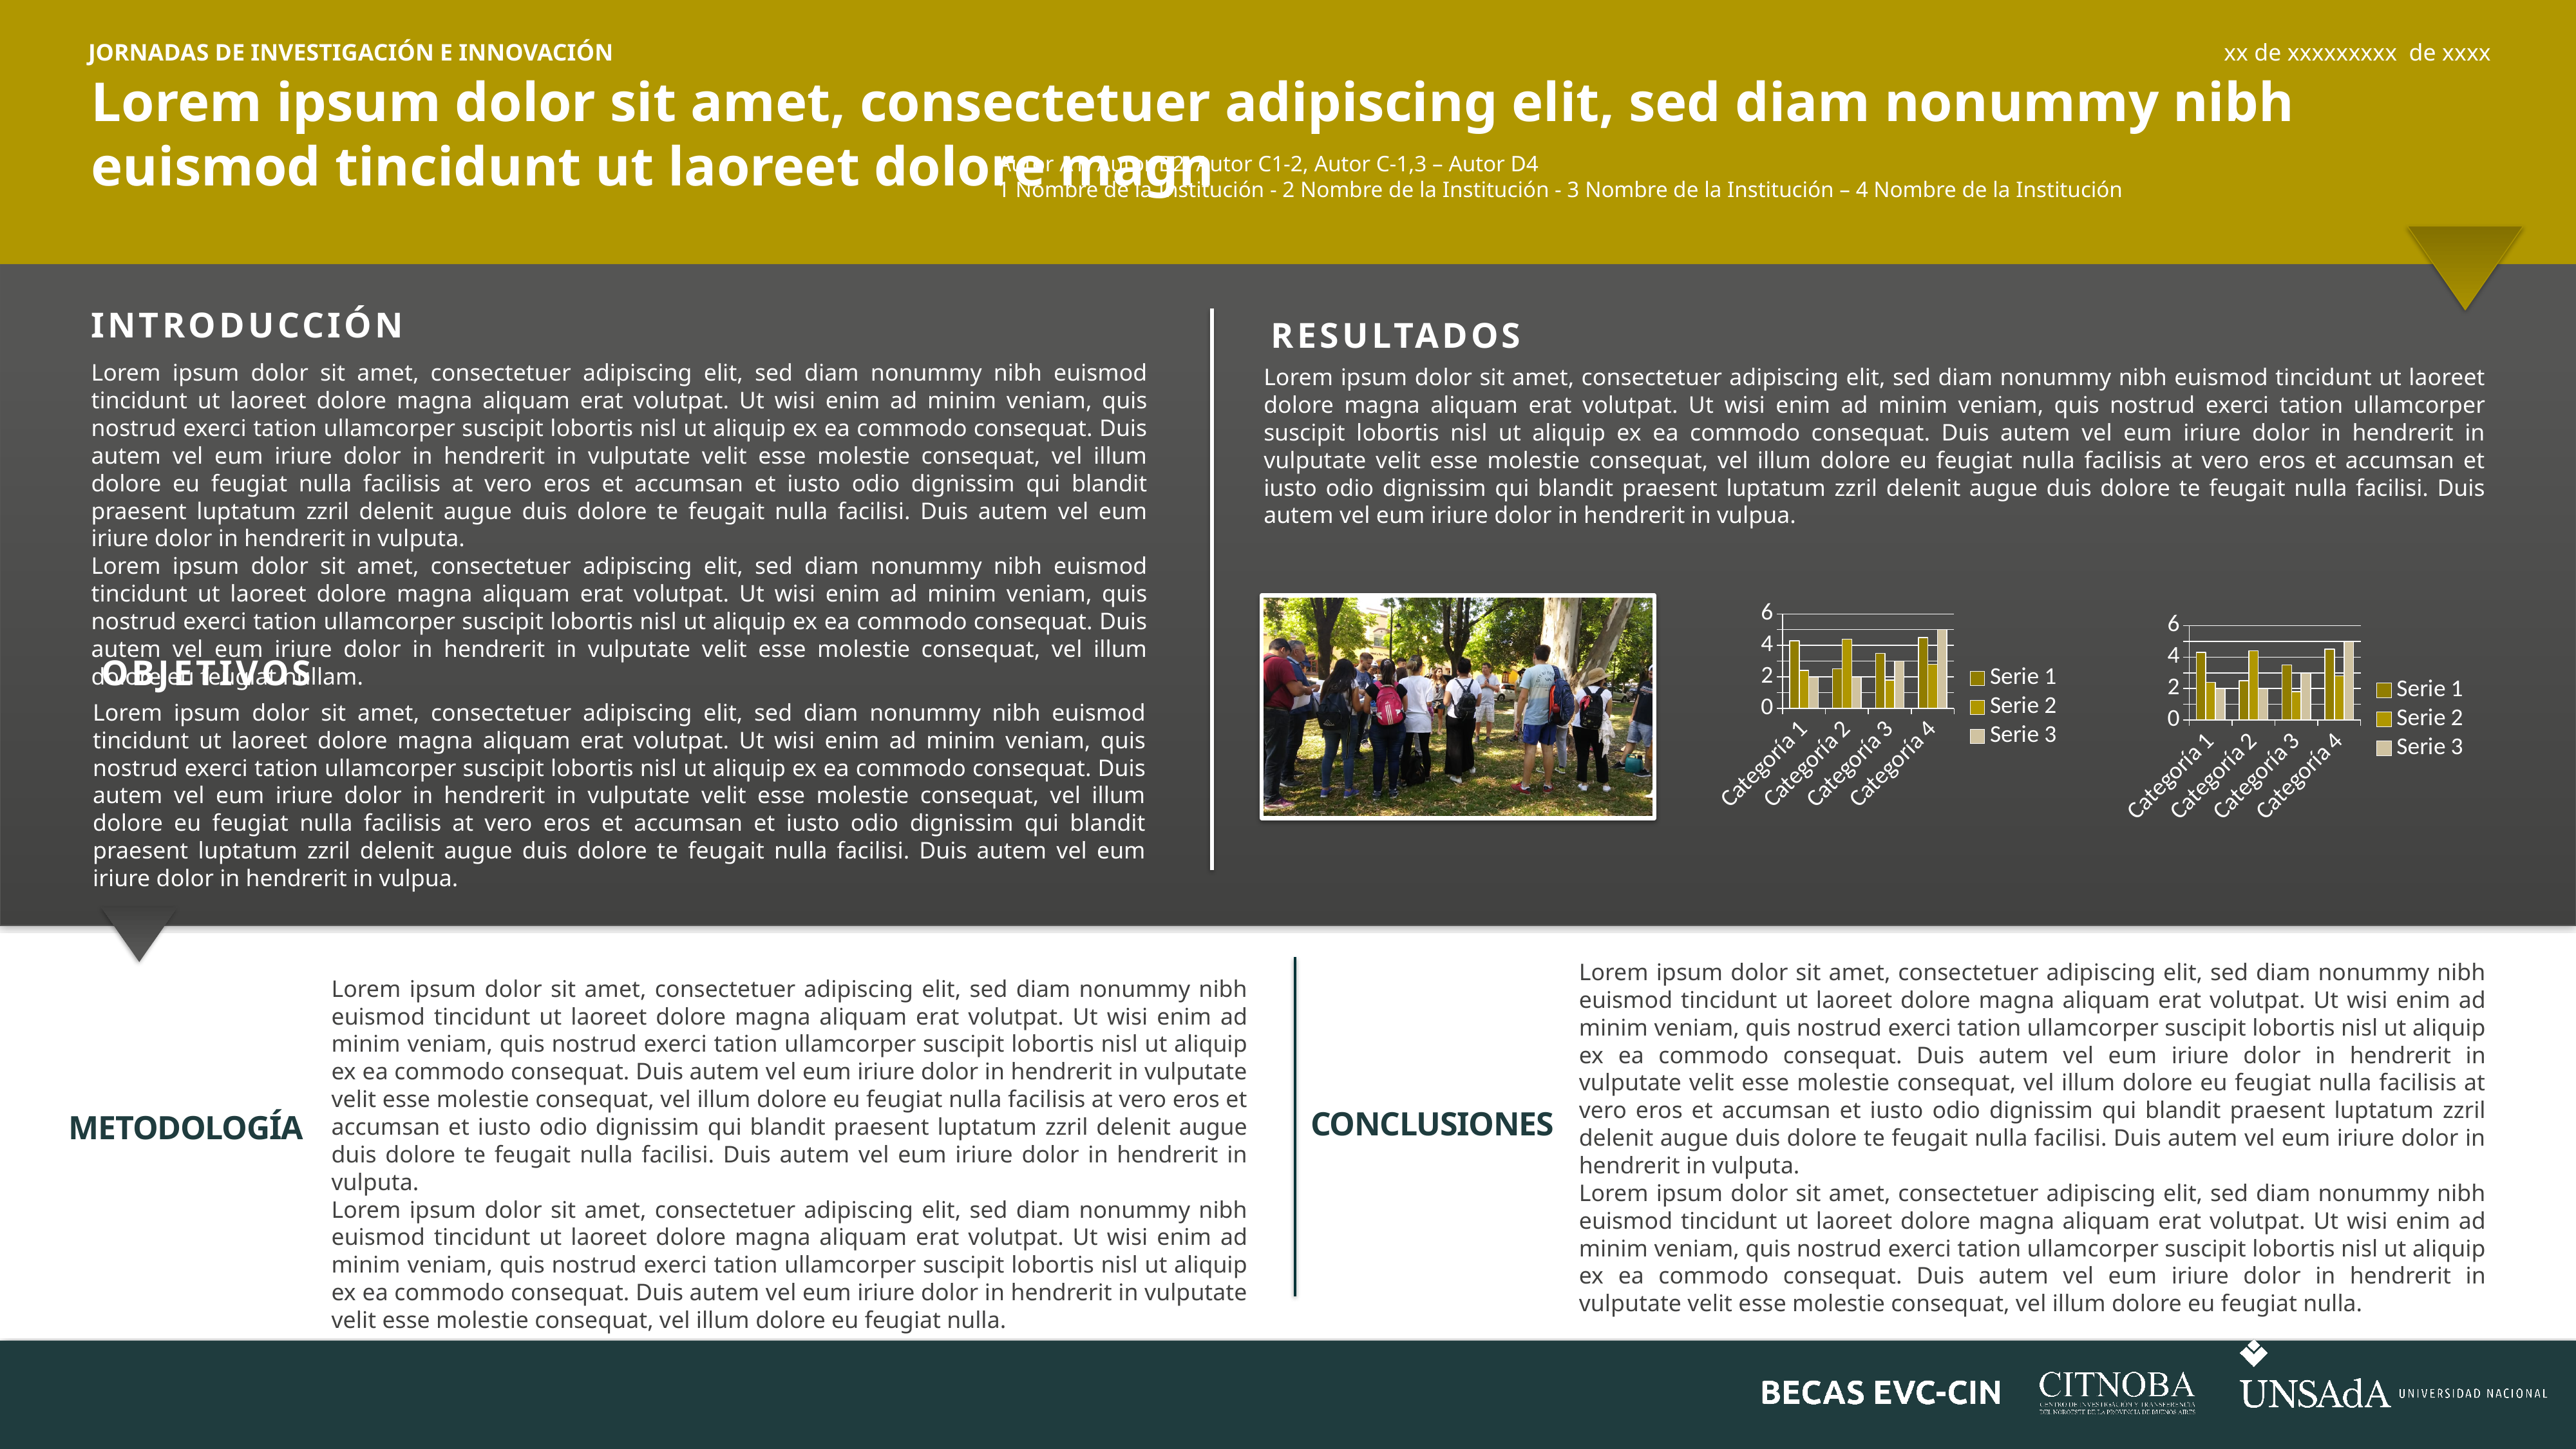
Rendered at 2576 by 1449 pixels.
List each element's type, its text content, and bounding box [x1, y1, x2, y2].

text_box RESULTADOS [1261, 308, 1531, 357]
text_box Lorem ipsum dolor sit amet, consectetuer adipiscing elit, sed diam nonummy nibh euismod tincidunt ut laoreet dolore magna aliquam erat volutpat. Ut wisi enim ad minim veniam, quis nostrud exerci tation ullamcorper suscipit lobortis nisl ut aliquip ex ea commodo consequat. Duis autem vel eum iriure dolor in hendrerit in vulputate velit esse molestie consequat, vel illum dolore eu feugiat nulla facilisis at vero eros et accumsan et iusto odio dignissim qui blandit praesent luptatum zzril delenit augue duis dolore te feugait nulla facilisi. Duis autem vel eum iriure dolor in hendrerit in vulputa. Lorem ipsum dolor sit amet, consectetuer adipiscing elit, sed diam nonummy nibh euismod tincidunt ut laoreet dolore magna aliquam erat volutpat. Ut wisi enim ad minim veniam, quis nostrud exerci tation ullamcorper suscipit lobortis nisl ut aliquip ex ea commodo consequat. Duis autem vel eum iriure dolor in hendrerit in vulputate velit esse molestie consequat, vel illum dolore eu feugiat nulla. [321, 969, 1259, 1338]
picture [1263, 597, 1653, 817]
picture [2040, 1372, 2195, 1414]
picture [2233, 1332, 2553, 1413]
text_box Lorem ipsum dolor sit amet, consectetuer adipiscing elit, sed diam nonummy nibh euismod tincidunt ut laoreet dolore magna aliquam erat volutpat. Ut wisi enim ad minim veniam, quis nostrud exerci tation ullamcorper suscipit lobortis nisl ut aliquip ex ea commodo consequat. Duis autem vel eum iriure dolor in hendrerit in vulputate velit esse molestie consequat, vel illum dolore eu feugiat nulla facilisis at vero eros et accumsan et iusto odio dignissim qui blandit praesent luptatum zzril delenit augue duis dolore te feugait nulla facilisi. Duis autem vel eum iriure dolor in hendrerit in vulputa. Lorem ipsum dolor sit amet, consectetuer adipiscing elit, sed diam nonummy nibh euismod tincidunt ut laoreet dolore magna aliquam erat volutpat. Ut wisi enim ad minim veniam, quis nostrud exerci tation ullamcorper suscipit lobortis nisl ut aliquip ex ea commodo consequat. Duis autem vel eum iriure dolor in hendrerit in vulputate velit esse molestie consequat, vel illum dolore eu feugiat nulla. [1569, 952, 2497, 1321]
text_box INTRODUCCIÓN [81, 298, 413, 350]
text_box CONCLUSIONES [1298, 1099, 1569, 1148]
text_box [101, 907, 178, 962]
text_box [0, 265, 2576, 926]
text_box Lorem ipsum dolor sit amet, consectetuer adipiscing elit, sed diam nonummy nibh euismod tincidunt ut laoreet dolore magna aliquam erat volutpat. Ut wisi enim ad minim veniam, quis nostrud exerci tation ullamcorper suscipit lobortis nisl ut aliquip ex ea commodo consequat. Duis autem vel eum iriure dolor in hendrerit in vulputate velit esse molestie consequat, vel illum dolore eu feugiat nulla facilisis at vero eros et accumsan et iusto odio dignissim qui blandit praesent luptatum zzril delenit augue duis dolore te feugait nulla facilisi. Duis autem vel eum iriure dolor in hendrerit in vulpua. [1254, 357, 2497, 533]
text_box [0, 1340, 2576, 1449]
picture [1759, 1376, 2002, 1411]
text_box [0, 0, 2576, 265]
text_box JORNADAS DE INVESTIGACIÓN E INNOVACIÓN [74, 32, 664, 71]
chart [1710, 597, 2073, 818]
text_box Autor A1, Autor B2, Autor C1-2, Autor C-1,3 – Autor D4 1 Nombre de la Institución - 2 Nombre de la Institución - 3 Nombre de la Institución – 4 Nombre de la Institución [988, 145, 2434, 207]
text_box METODOLOGÍA [59, 1102, 313, 1151]
text_box Lorem ipsum dolor sit amet, consectetuer adipiscing elit, sed diam nonummy nibh euismod tincidunt ut laoreet dolore magn [81, 63, 2524, 202]
text_box [2407, 225, 2524, 310]
text_box Lorem ipsum dolor sit amet, consectetuer adipiscing elit, sed diam nonummy nibh euismod tincidunt ut laoreet dolore magna aliquam erat volutpat. Ut wisi enim ad minim veniam, quis nostrud exerci tation ullamcorper suscipit lobortis nisl ut aliquip ex ea commodo consequat. Duis autem vel eum iriure dolor in hendrerit in vulputate velit esse molestie consequat, vel illum dolore eu feugiat nulla facilisis at vero eros et accumsan et iusto odio dignissim qui blandit praesent luptatum zzril delenit augue duis dolore te feugait nulla facilisi. Duis autem vel eum iriure dolor in hendrerit in vulpua. [83, 694, 1157, 896]
text_box Lorem ipsum dolor sit amet, consectetuer adipiscing elit, sed diam nonummy nibh euismod tincidunt ut laoreet dolore magna aliquam erat volutpat. Ut wisi enim ad minim veniam, quis nostrud exerci tation ullamcorper suscipit lobortis nisl ut aliquip ex ea commodo consequat. Duis autem vel eum iriure dolor in hendrerit in vulputate velit esse molestie consequat, vel illum dolore eu feugiat nulla facilisis at vero eros et accumsan et iusto odio dignissim qui blandit praesent luptatum zzril delenit augue duis dolore te feugait nulla facilisi. Duis autem vel eum iriure dolor in hendrerit in vulputa. Lorem ipsum dolor sit amet, consectetuer adipiscing elit, sed diam nonummy nibh euismod tincidunt ut laoreet dolore magna aliquam erat volutpat. Ut wisi enim ad minim veniam, quis nostrud exerci tation ullamcorper suscipit lobortis nisl ut aliquip ex ea commodo consequat. Duis autem vel eum iriure dolor in hendrerit in vulputate velit esse molestie consequat, vel illum dolore eu feugiat nullam. [81, 353, 1159, 694]
text_box xx de xxxxxxxxx de xxxx [2210, 41, 2524, 63]
chart [2117, 609, 2479, 829]
